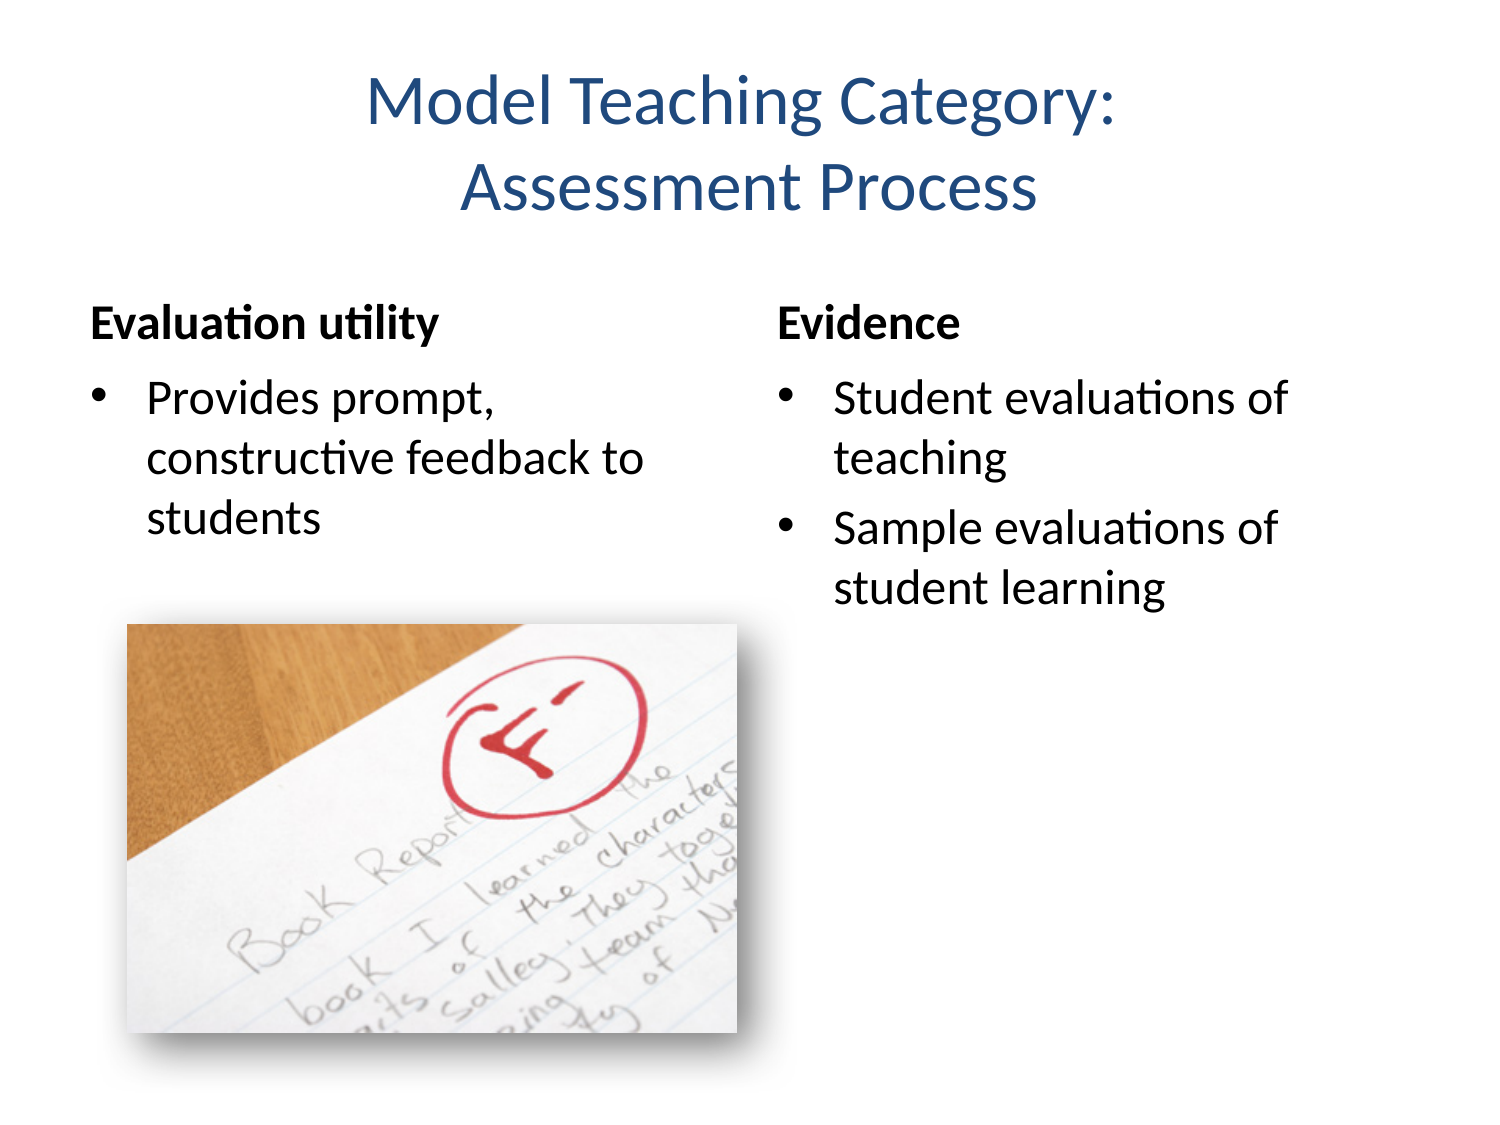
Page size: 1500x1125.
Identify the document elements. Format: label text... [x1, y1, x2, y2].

picture [126, 624, 737, 1033]
list Provides prompt, constructive feedback to students [75, 356, 738, 1005]
list Evidence [761, 251, 1425, 356]
title Model Teaching Category: Assessment Process [75, 45, 1425, 233]
list Student evaluations of teaching Sample evaluations of student learning [761, 356, 1425, 1005]
list Evaluation utility [75, 251, 738, 356]
